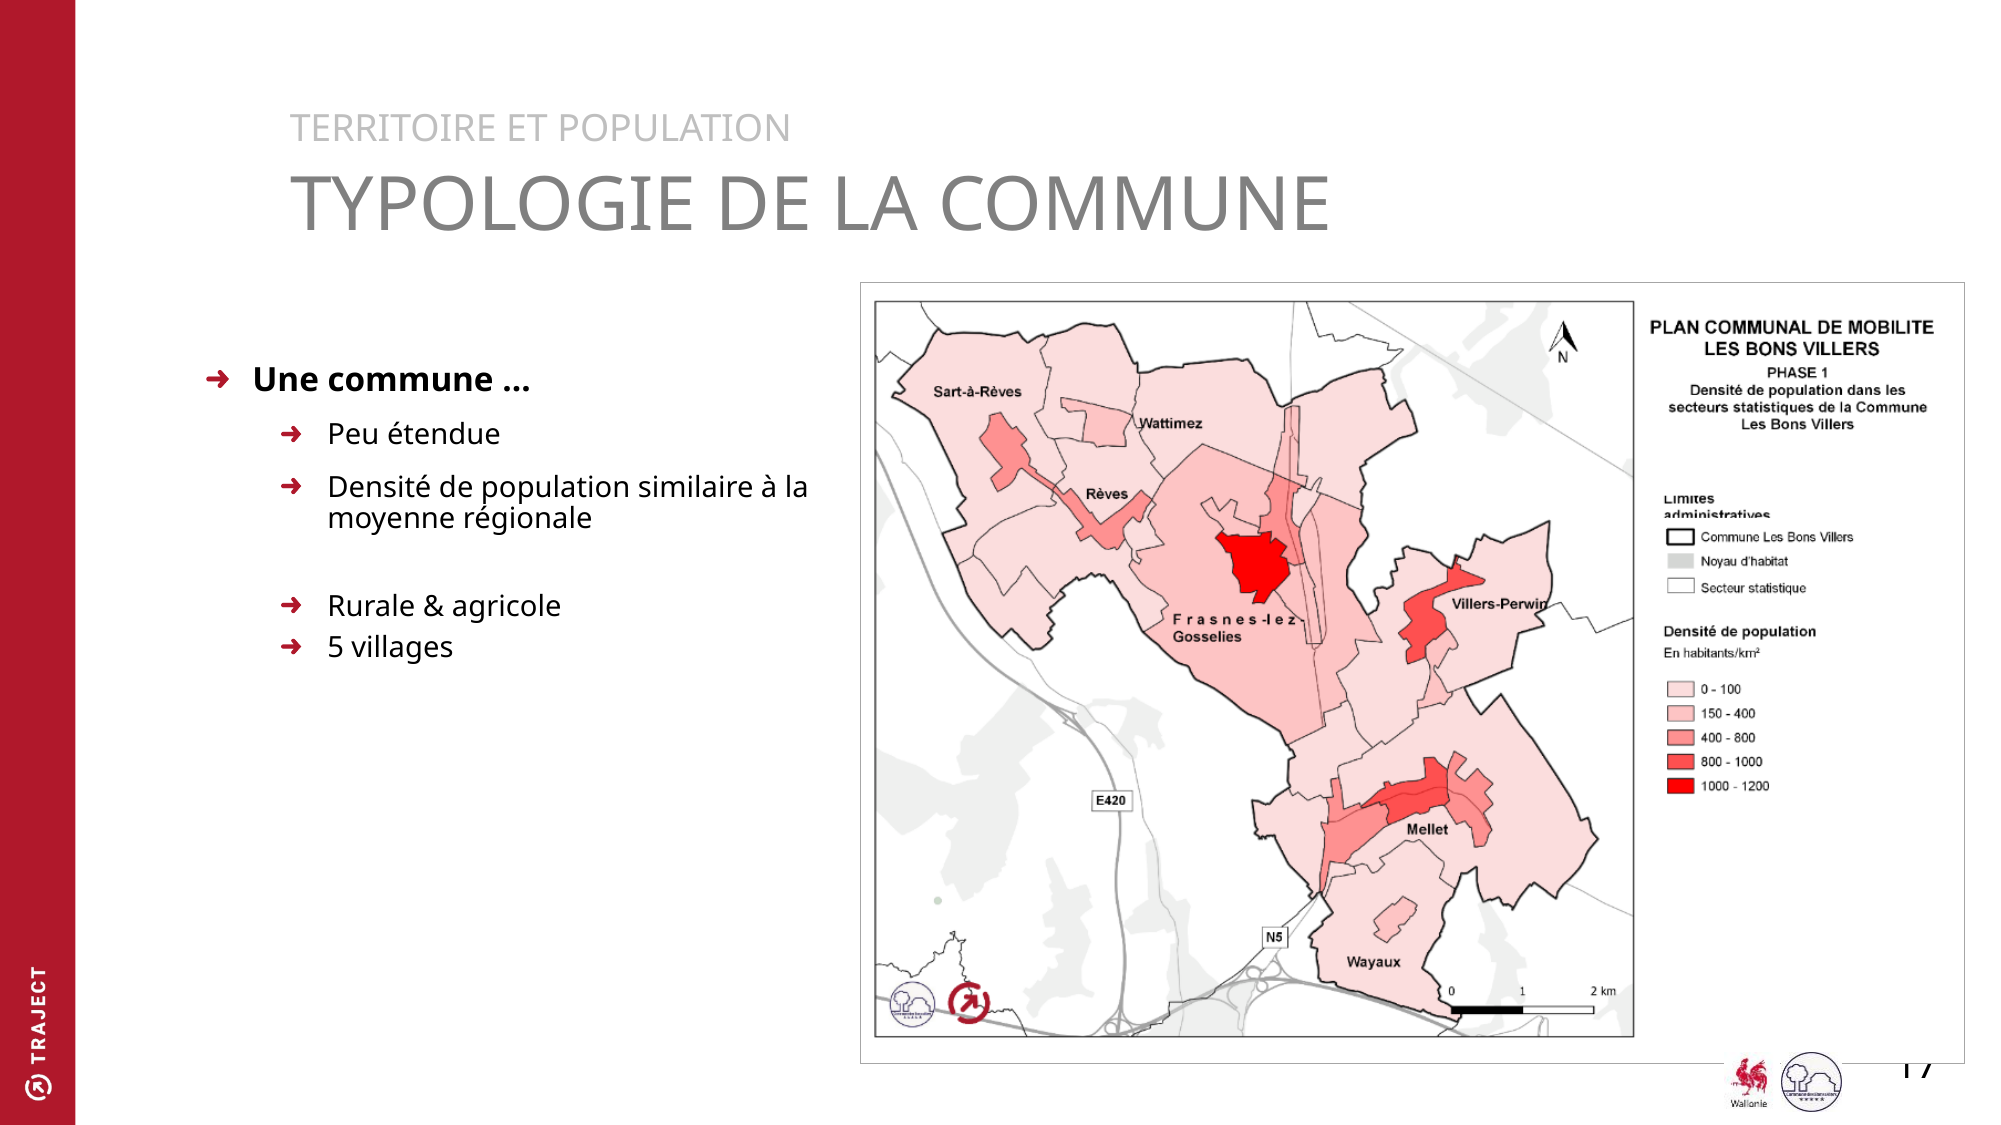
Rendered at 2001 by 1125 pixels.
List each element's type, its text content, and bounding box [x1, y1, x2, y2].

picture [280, 474, 303, 498]
picture [280, 593, 303, 617]
slide_number 17 [1880, 1064, 1965, 1094]
picture [205, 366, 231, 392]
picture [860, 282, 1965, 1112]
picture [280, 635, 303, 658]
text_box Une commune … Peu étendue Densité de population similaire à la moyenne régionale Rurale & agricole 5 villages [190, 355, 860, 935]
title Typologie de la commune [275, 91, 1863, 255]
picture [280, 422, 303, 446]
picture [19, 955, 58, 1113]
